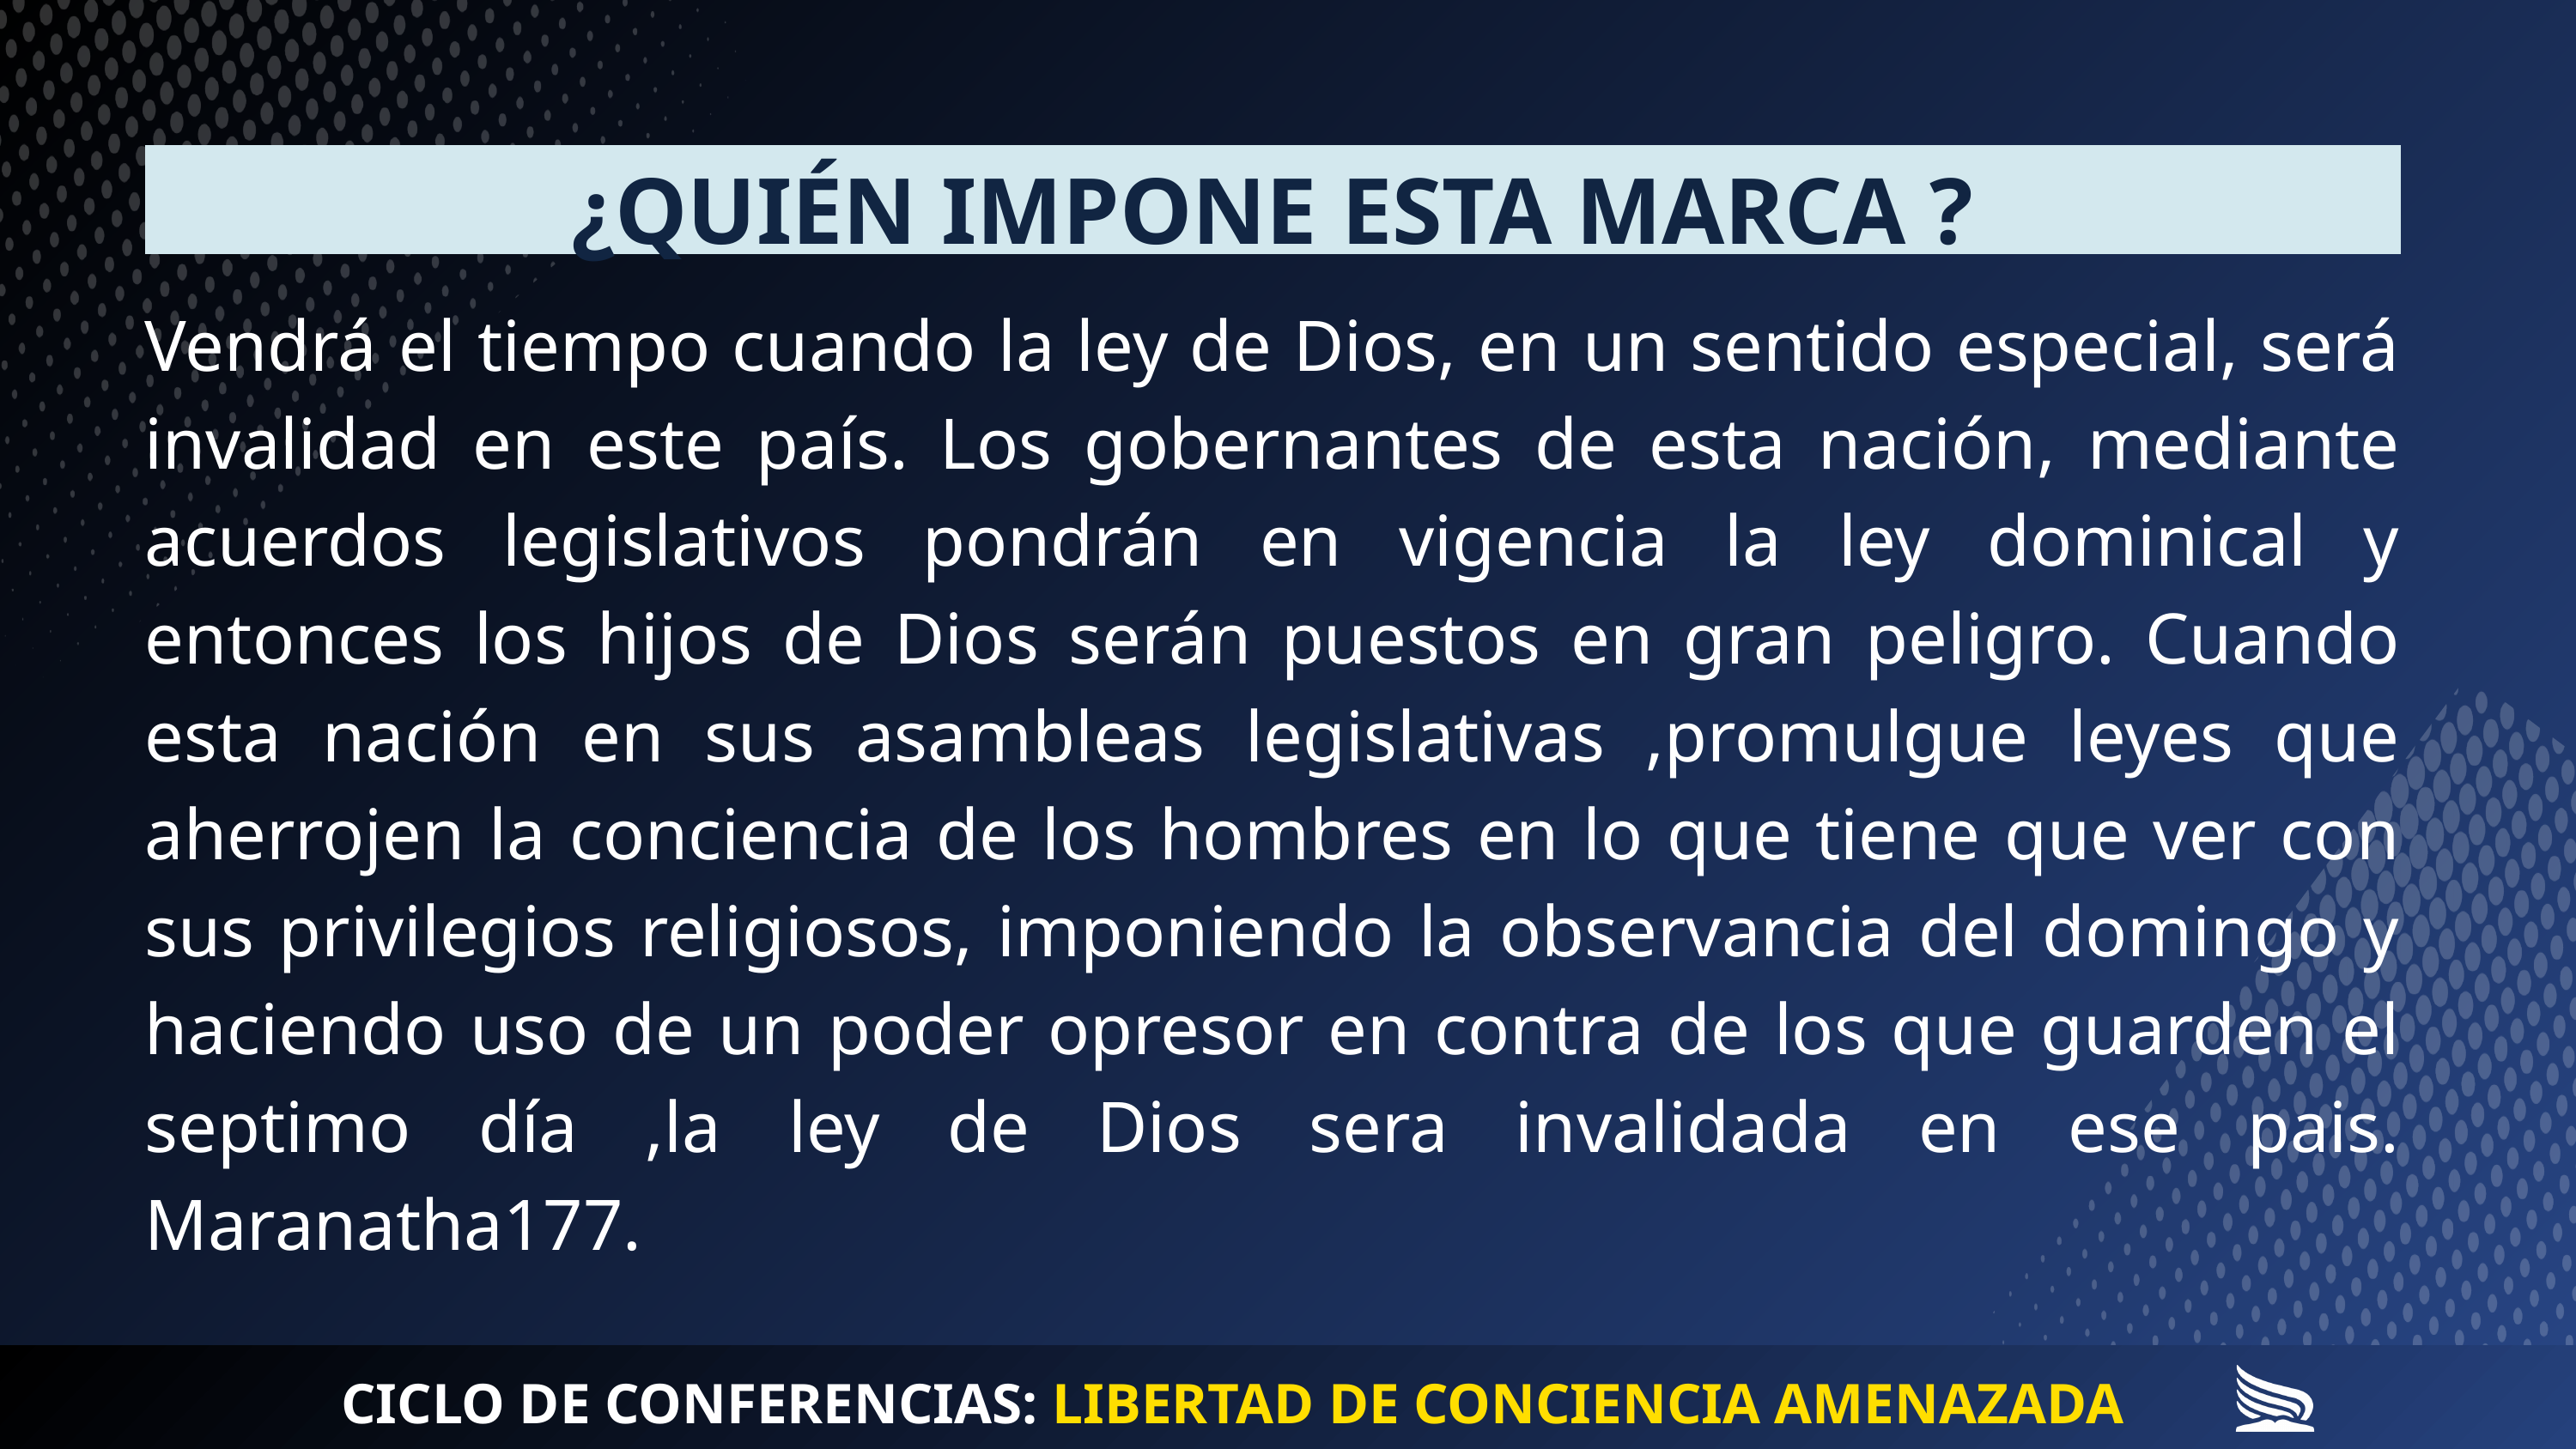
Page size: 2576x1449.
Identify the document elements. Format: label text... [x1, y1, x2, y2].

text_box Vendrá el tiempo cuando la ley de Dios, en un sentido especial, será invalidad en este país. Los gobernantes de esta nación, mediante acuerdos legislativos pondrán en vigencia la ley dominical y entonces los hijos de Dios serán puestos en gran peligro. Cuando esta nación en sus asambleas legislativas ,promulgue leyes que aherrojen la conciencia de los hombres en lo que tiene que ver con sus privilegios religiosos, imponiendo la observancia del domingo y haciendo uso de un poder opresor en contra de los que guarden el septimo día ,la ley de Dios sera invalidada en ese pais. Maranatha177. [144, 287, 2402, 1264]
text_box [0, 1344, 2576, 1449]
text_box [144, 144, 2402, 255]
text_box [1971, 674, 2576, 1342]
text_box [0, 0, 780, 726]
